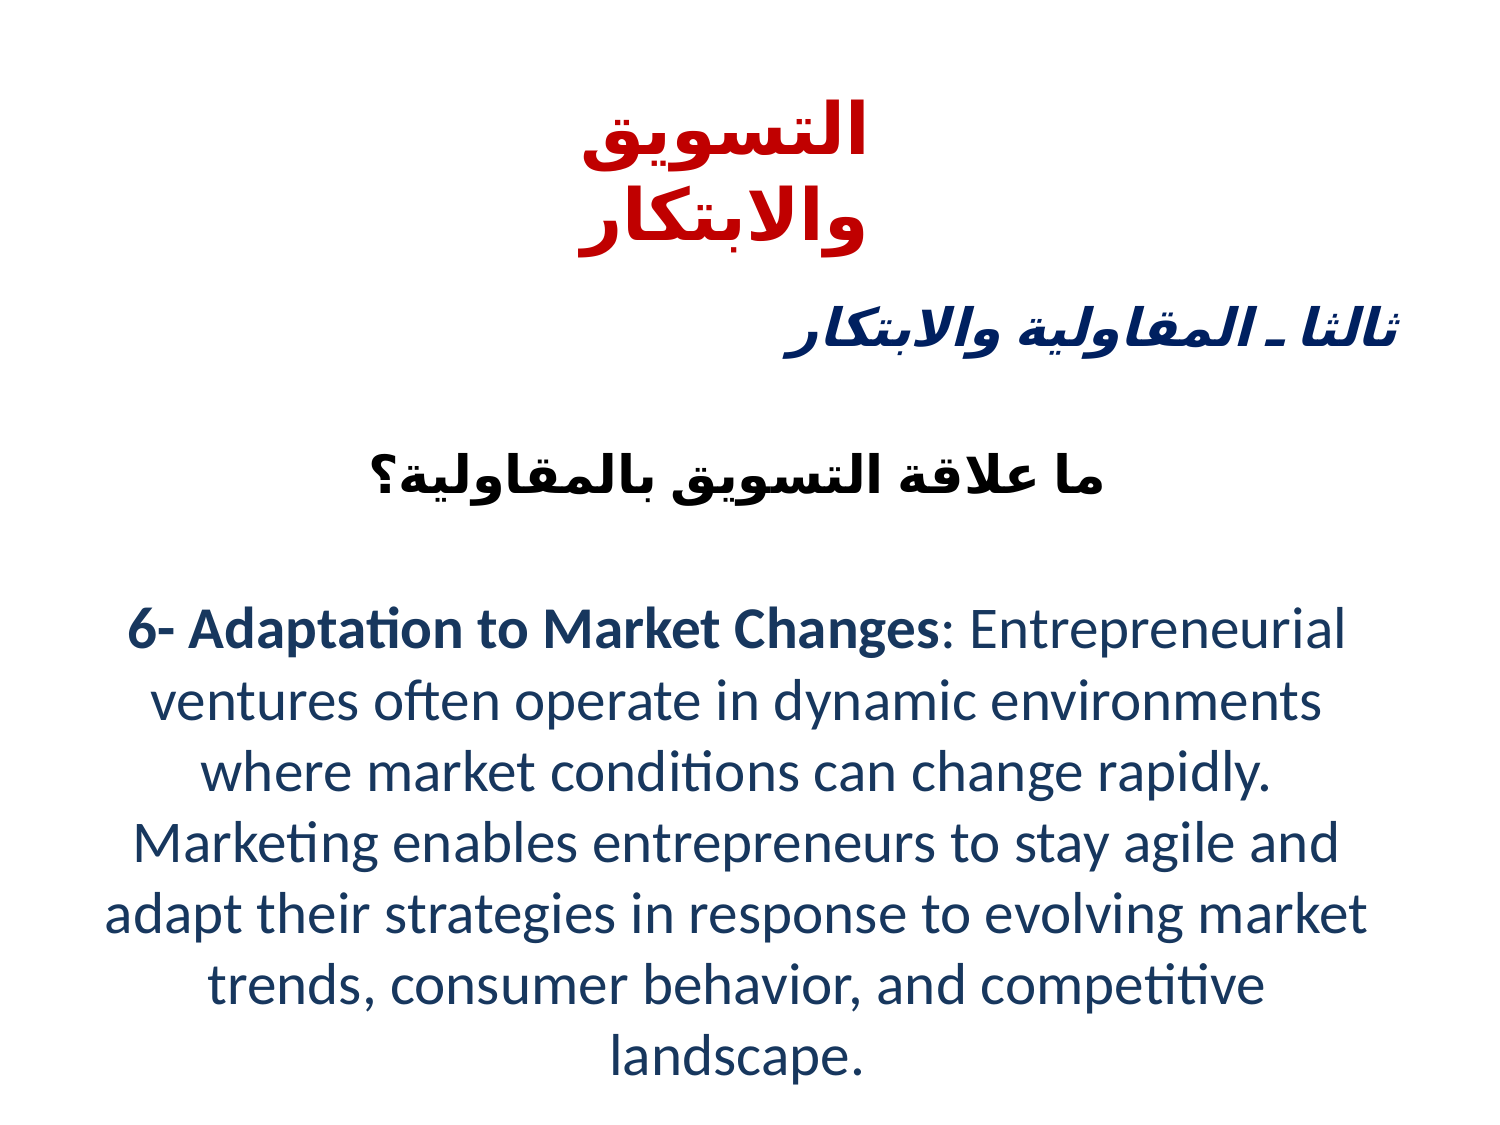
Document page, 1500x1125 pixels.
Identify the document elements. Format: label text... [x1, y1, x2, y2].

title التسويق والابتكار [412, 75, 1038, 212]
subtitle ثالثا ـ المقاولية والابتكار ما علاقة التسويق بالمقاولية؟ 6- Adaptation to Market Changes: Entrepreneurial ventures often operate in dynamic environments where market conditions can change rapidly. Marketing enables entrepreneurs to stay agile and adapt their strategies in response to evolving market trends, consumer behavior, and competitive landscape. [62, 212, 1413, 1100]
